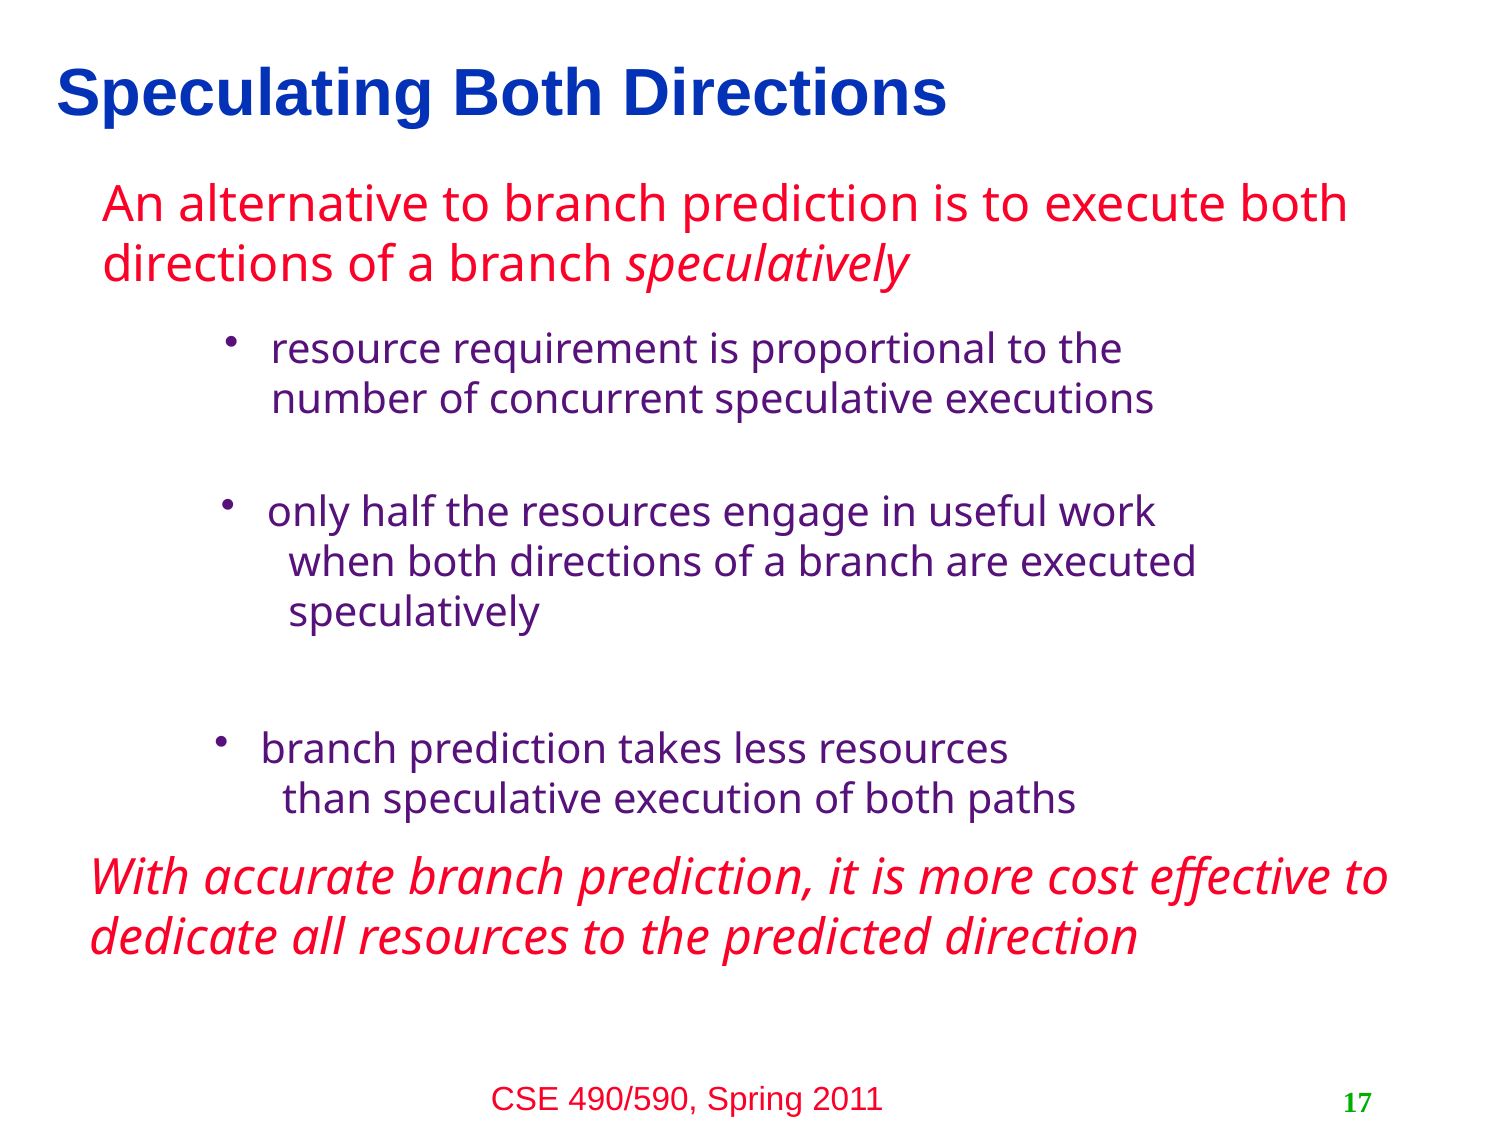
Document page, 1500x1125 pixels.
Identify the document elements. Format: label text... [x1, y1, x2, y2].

text_box resource requirement is proportional to the number of concurrent speculative executions [95, 314, 1170, 430]
slide_number 17 [1074, 1076, 1388, 1125]
text_box only half the resources engage in useful work when both directions of a branch are executed speculatively [91, 477, 1224, 642]
text_box branch prediction takes less resources than speculative execution of both paths [84, 714, 1092, 830]
title Speculating Both Directions [41, 24, 1480, 163]
text_box With accurate branch prediction, it is more cost effective to dedicate all resources to the predicted direction [74, 837, 1412, 972]
text_box An alternative to branch prediction is to execute both directions of a branch speculatively [87, 164, 1403, 299]
